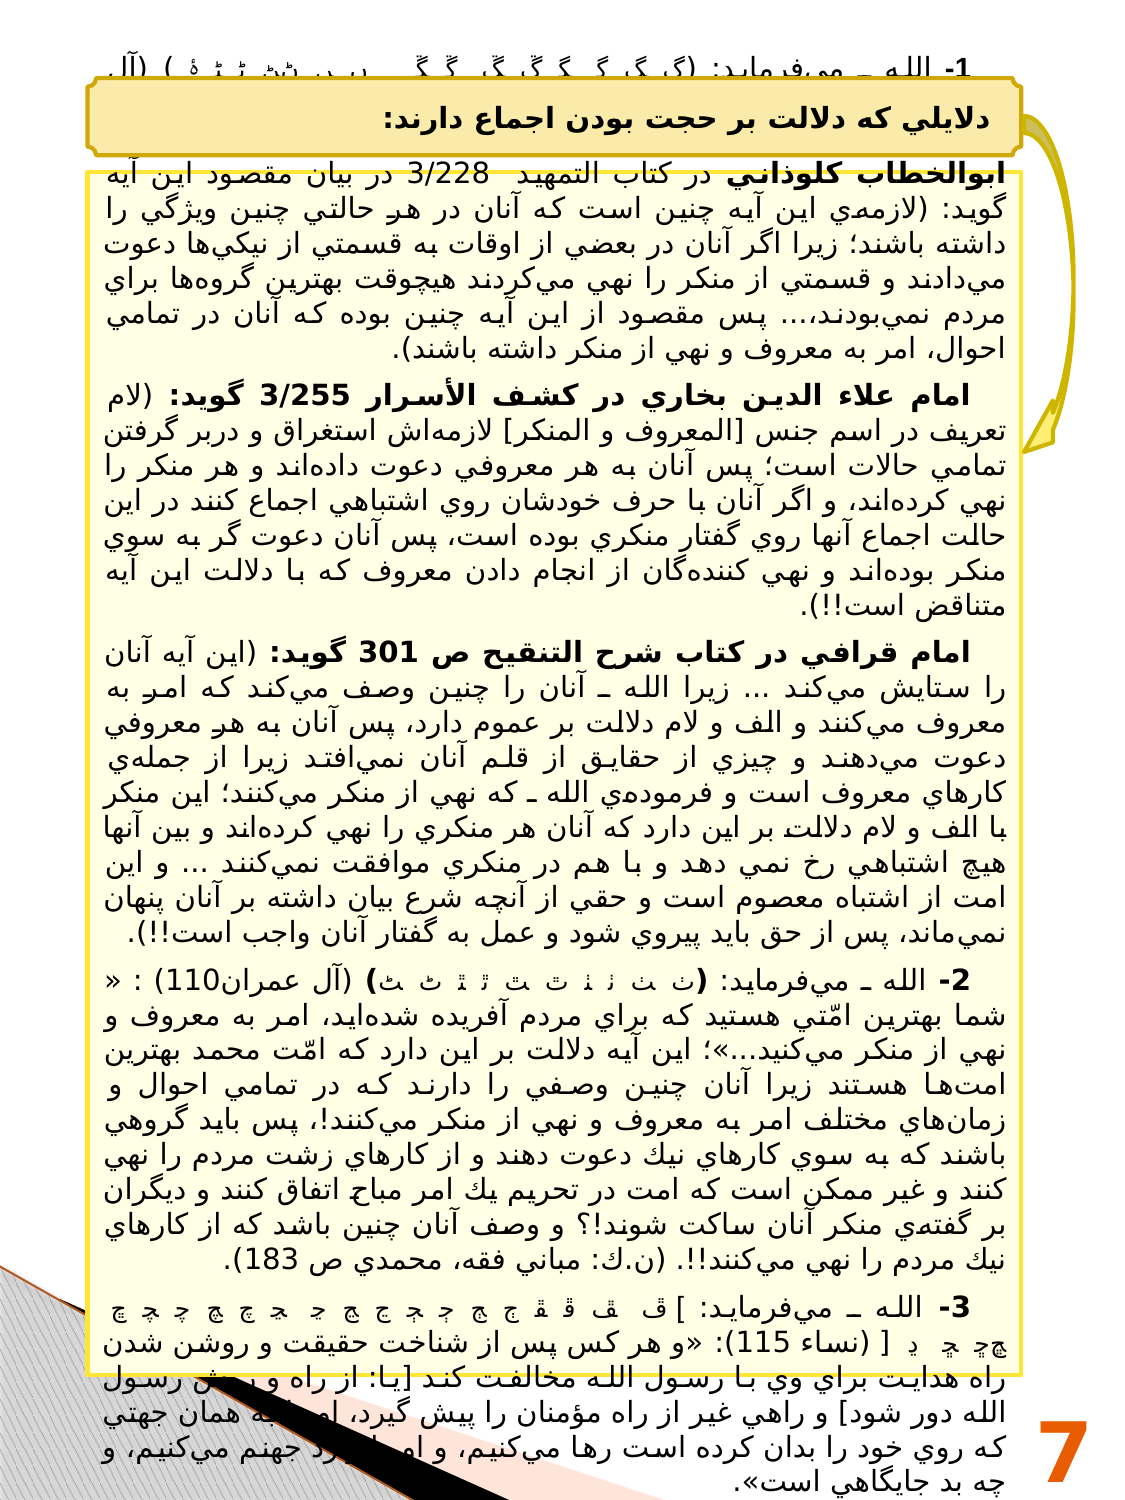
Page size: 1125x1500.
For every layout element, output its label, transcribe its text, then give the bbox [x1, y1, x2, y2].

text_box [1021, 113, 1076, 454]
text_box دلايلي كه دلالت بر حجت بودن اجماع دارند: [85, 75, 1024, 158]
text_box [176, 1377, 399, 1500]
text_box 76 [996, 1392, 1125, 1500]
text_box 1- الله ـ مي‌فرمايد: (ﮖ ﮗ ﮘ ﮙ ﮚ ﮛ ﮜ ﮝ ﮞ ﮟ ﮠﮡ ﮢ ﮣ ﮤ ) (آل عمران 104) : « بايد از ميان شما گروهي باشند كه دعوت به نيكي كنند و امر به معروف ونهي از منكر نمايند و آنان خود رستگارانند »؛ امام ابوالخطاب كلوذاني در كتاب التمهيد 3/228 در بيان مقصود اين آيه گويد: (لازمه‌ي اين آيه چنين است كه آنان در هر حالتي چنين ويژگي را داشته باشند؛ زيرا اگر آنان در بعضي از اوقات به قسمتي از نيكي‌ها دعوت مي‌دادند و قسمتي از منكر را نهي مي‌كردند هيچوقت بهترين گروه‌ها براي مردم نمي‌بودند،... پس مقصود از اين آيه چنين بوده كه آنان در تمامي احوال، امر به معروف و نهي از منكر داشته باشند). امام علاء الدين بخاري در كشف الأسرار 3/255 گويد: (لام تعريف در اسم جنس [المعروف و المنكر] لازمه‌اش استغراق و دربر گرفتن تمامي حالات است؛ پس آنان به هر معروفي دعوت داده‌اند و هر منكر را نهي كرده‌اند، و اگر آنان با حرف خودشان روي اشتباهي اجماع كنند در اين حالت اجماع آنها روي گفتار منكري بوده است، پس آنان دعوت گر به سوي منكر بوده‌اند و نهي كننده‌گان از انجام دادن معروف كه با دلالت اين آيه متناقض است!!). امام قرافي در كتاب شرح التنقيح ص 301 گويد: (اين آيه آنان را ستايش‌ مي‌كند ... زيرا الله ـ آنان را چنين وصف مي‌كند كه امر به معروف مي‌كنند و الف و لام دلالت بر عموم دارد، پس آنان به هر معروفي دعوت مي‌دهند و چيزي از حقايق از قلم آنان نمي‌افتد زيرا از جمله‌ي كارهاي معروف است و فرموده‌ي الله ـ كه نهي از منكر مي‌كنند؛ اين منكر با الف و لام دلالت بر اين دارد كه آنان هر منكري را نهي كرده‌اند و بين آنها هيچ اشتباهي رخ نمي دهد و با هم در منكري موافقت نمي‌كنند ... و اين امت از اشتباه معصوم است و حقي از آنچه شرع بيان داشته بر آنان پنهان نمي‌ماند، پس از حق بايد پيروي شود و عمل به گفتار آنان واجب است!!). 2- الله ـ مي‌فرمايد: (ﭞ ﭟ ﭠ ﭡ ﭢ ﭣ ﭤ ﭥ ﭦ ﭧ) (آل عمران110) : « شما بهترين امّتي هستيد كه براي مردم آفريده شده‌ايد، امر به معروف و نهي از منكر مي‌كنيد...»؛ اين آيه دلالت بر اين دارد كه امّت محمد بهترين امت‌ها هستند زيرا آنان چنين وصفي را دارند كه در تمامي احوال و زمان‌هاي مختلف امر به معروف و نهي از منكر مي‌كنند!، پس بايد گروهي باشند كه به سوي كارهاي نيك دعوت دهند و از كارهاي زشت مردم را نهي كنند و غير ممكن است كه امت در تحريم يك امر مباح اتفاق كنند و ديگران بر گفته‌ي منكر آنان ساكت شوند!؟ و وصف آنان چنين باشد كه از كارهاي نيك مردم را نهي مي‌كنند!!. (ن.ك: مباني فقه، محمدي ص 183). 3- الله ـ مي‌فرمايد: ] ﭮ ﭯ ﭰ ﭱ ﭲ ﭳ ﭴ ﭵ ﭶ ﭷ ﭸ ﭹ ﭺ ﭻ ﭼ ﭽ ﭾ ﭿﮀ ﮁ ﮂ [ (نساء 115): «و هر كس پس از شناخت حقيقت و روشن شدن راه هدايت براي وي با رسول الله مخالفت كند [يا: از راه و روش رسول الله دور شود] و راهي غير از راه مؤمنان را پيش گيرد، او را به همان جهتي كه روي خود را بدان كرده است رها مي‌كنيم، و او را وارد جهنم مي‌كنيم، و چه بد جايگاهي است». [85, 170, 1023, 1377]
text_box [3, 1276, 85, 1326]
